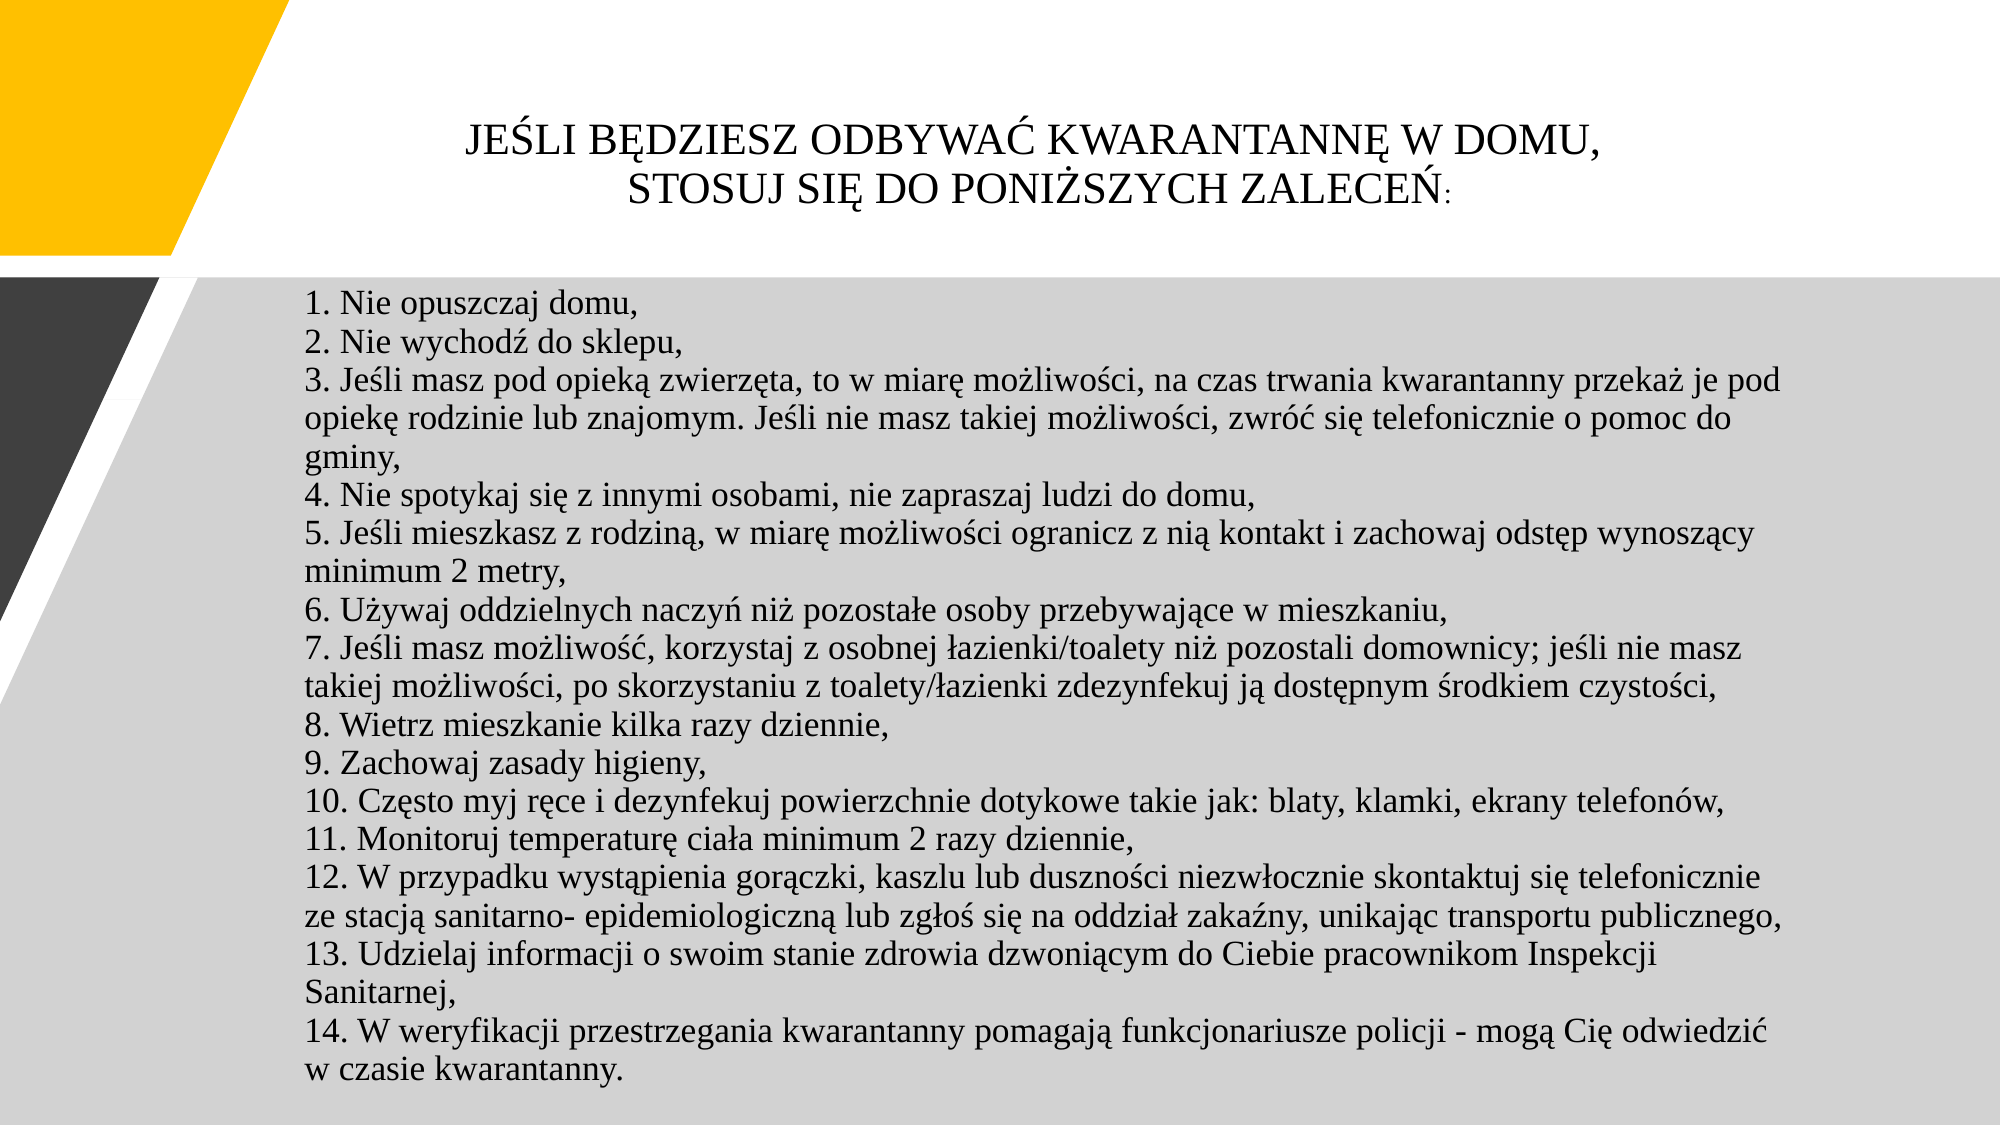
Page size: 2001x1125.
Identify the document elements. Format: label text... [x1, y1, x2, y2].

list 1. Nie opuszczaj domu, 2. Nie wychodź do sklepu, 3. Jeśli masz pod opieką zwierzęta, to w miarę możliwości, na czas trwania kwarantanny przekaż je pod opiekę rodzinie lub znajomym. Jeśli nie masz takiej możliwości, zwróć się telefonicznie o pomoc do gminy, 4. Nie spotykaj się z innymi osobami, nie zapraszaj ludzi do domu, 5. Jeśli mieszkasz z rodziną, w miarę możliwości ogranicz z nią kontakt i zachowaj odstęp wynoszący minimum 2 metry, 6. Używaj oddzielnych naczyń niż pozostałe osoby przebywające w mieszkaniu, 7. Jeśli masz możliwość, korzystaj z osobnej łazienki/toalety niż pozostali domownicy; jeśli nie masz takiej możliwości, po skorzystaniu z toalety/łazienki zdezynfekuj ją dostępnym środkiem czystości, 8. Wietrz mieszkanie kilka razy dziennie, 9. Zachowaj zasady higieny, 10. Często myj ręce i dezynfekuj powierzchnie dotykowe takie jak: blaty, klamki, ekrany telefonów, 11. Monitoruj temperaturę ciała minimum 2 razy dziennie, 12. W przypadku wystąpienia gorączki, kaszlu lub duszności niezwłocznie skontaktuj się telefonicznie ze stacją sanitarno- epidemiologiczną lub zgłoś się na oddział zakaźny, unikając transportu publicznego, 13. Udzielaj informacji o swoim stanie zdrowia dzwoniącym do Ciebie pracownikom Inspekcji Sanitarnej, 14. W weryfikacji przestrzegania kwarantanny pomagają funkcjonariusze policji - mogą Cię odwiedzić w czasie kwarantanny. [289, 276, 1808, 1104]
text_box [0, 276, 2000, 1125]
text_box [0, 276, 162, 622]
text_box [0, 0, 291, 257]
title JEŚLI BĘDZIESZ ODBYWAĆ KWARANTANNĘ W DOMU, STOSUJ SIĘ DO PONIŻSZYCH ZALECEŃ: [271, 60, 1808, 255]
